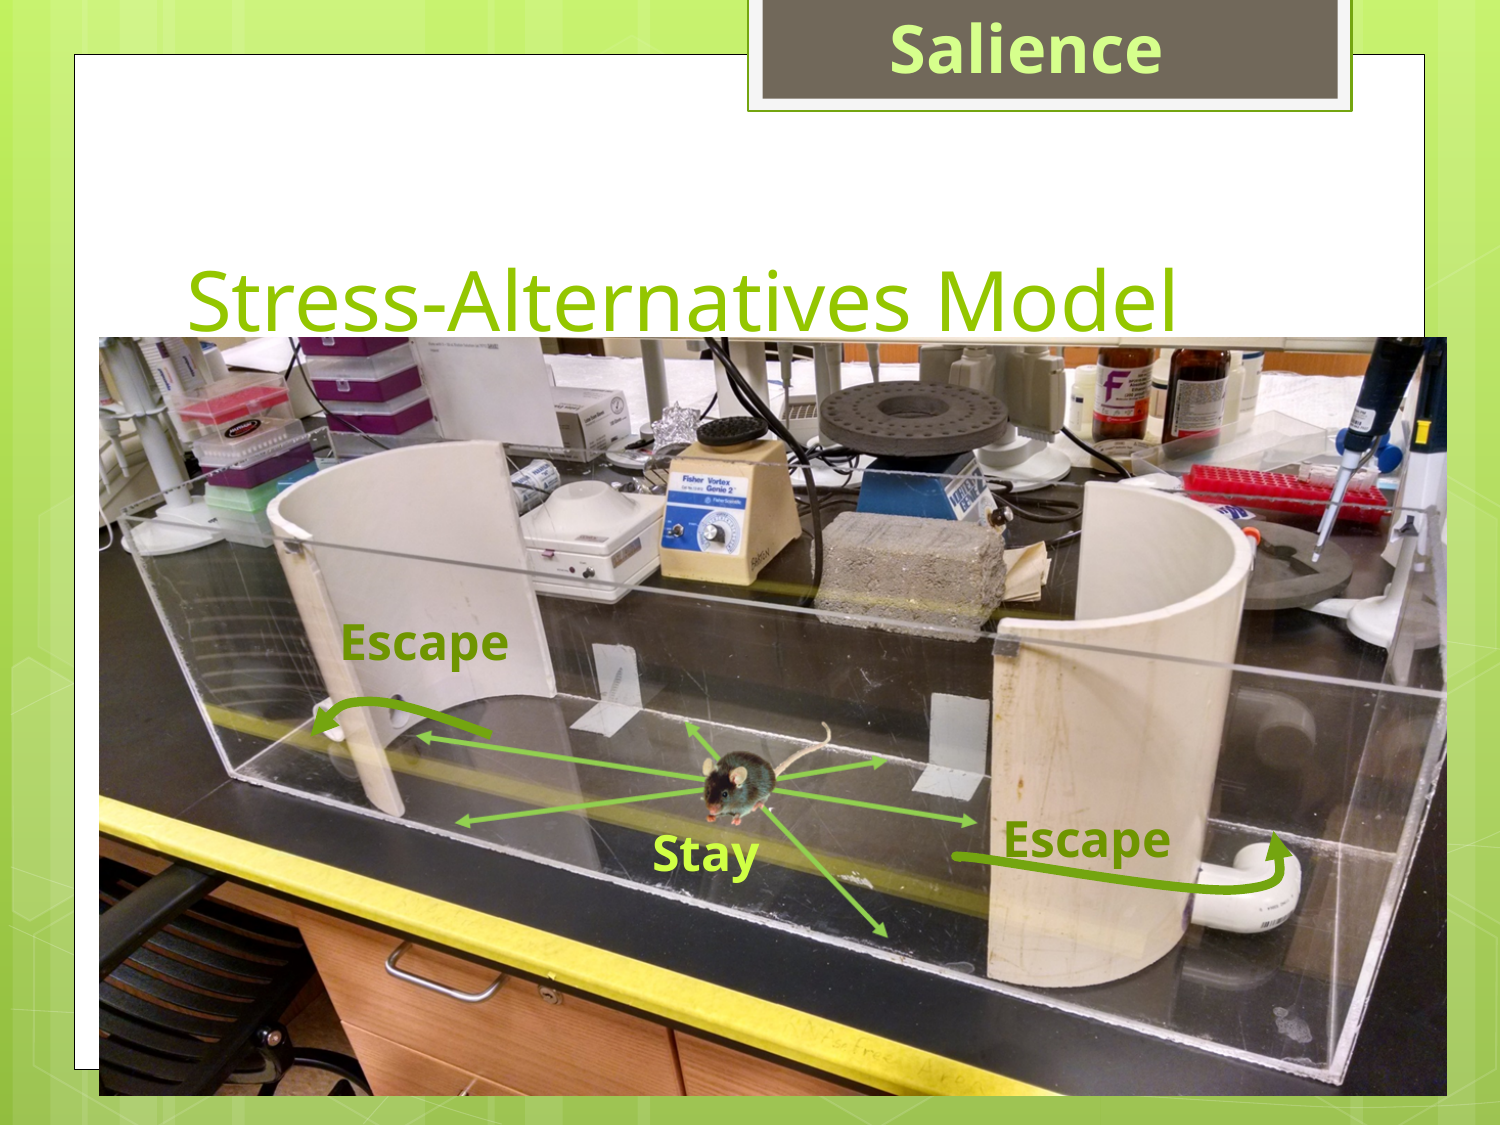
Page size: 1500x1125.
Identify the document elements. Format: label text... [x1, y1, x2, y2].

title Stress-Alternatives Model [171, 168, 1324, 335]
text_box Salience [875, 0, 1200, 95]
picture [99, 337, 1448, 1096]
